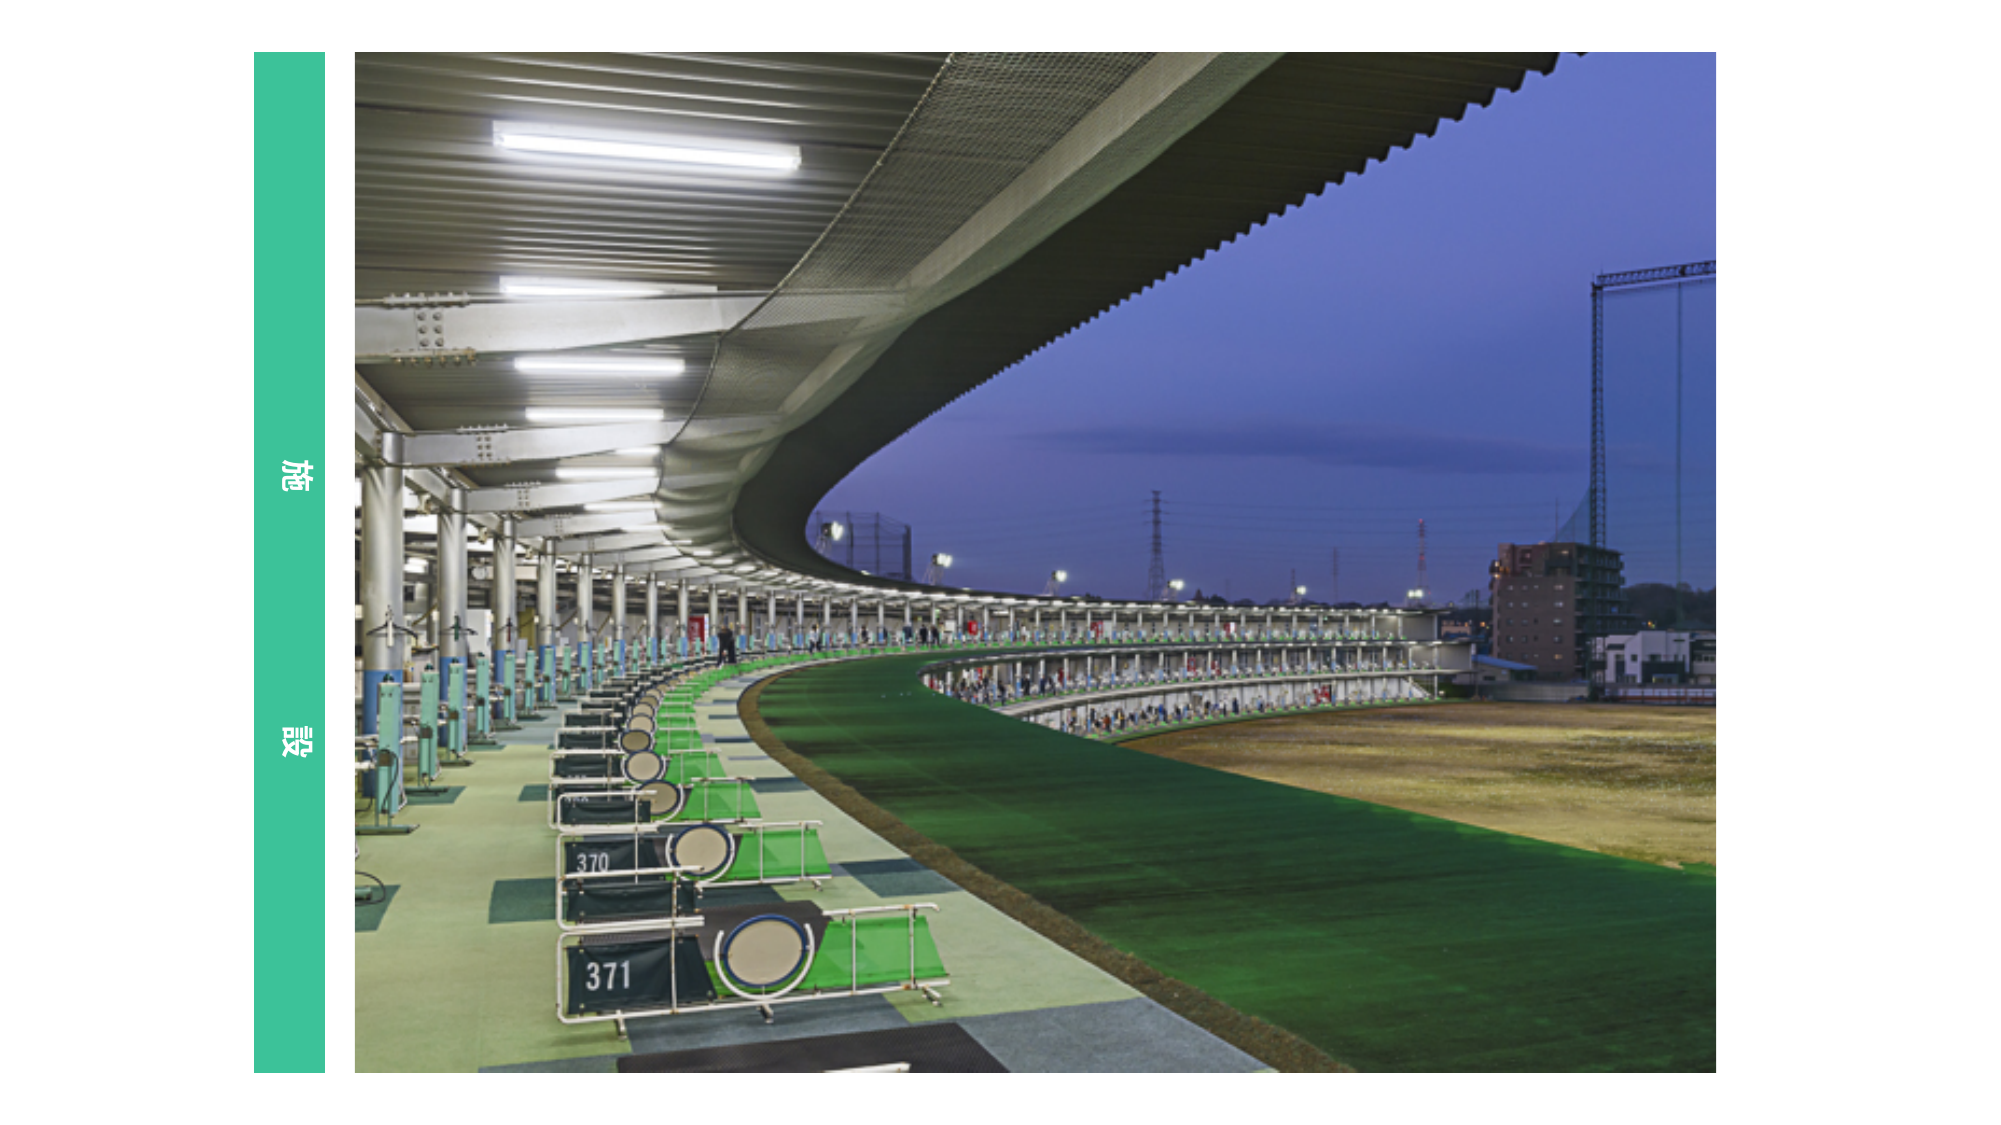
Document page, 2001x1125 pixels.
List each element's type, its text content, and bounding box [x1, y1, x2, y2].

text_box 施 設 [255, 444, 326, 681]
text_box [253, 51, 326, 1074]
picture [354, 51, 1717, 1074]
